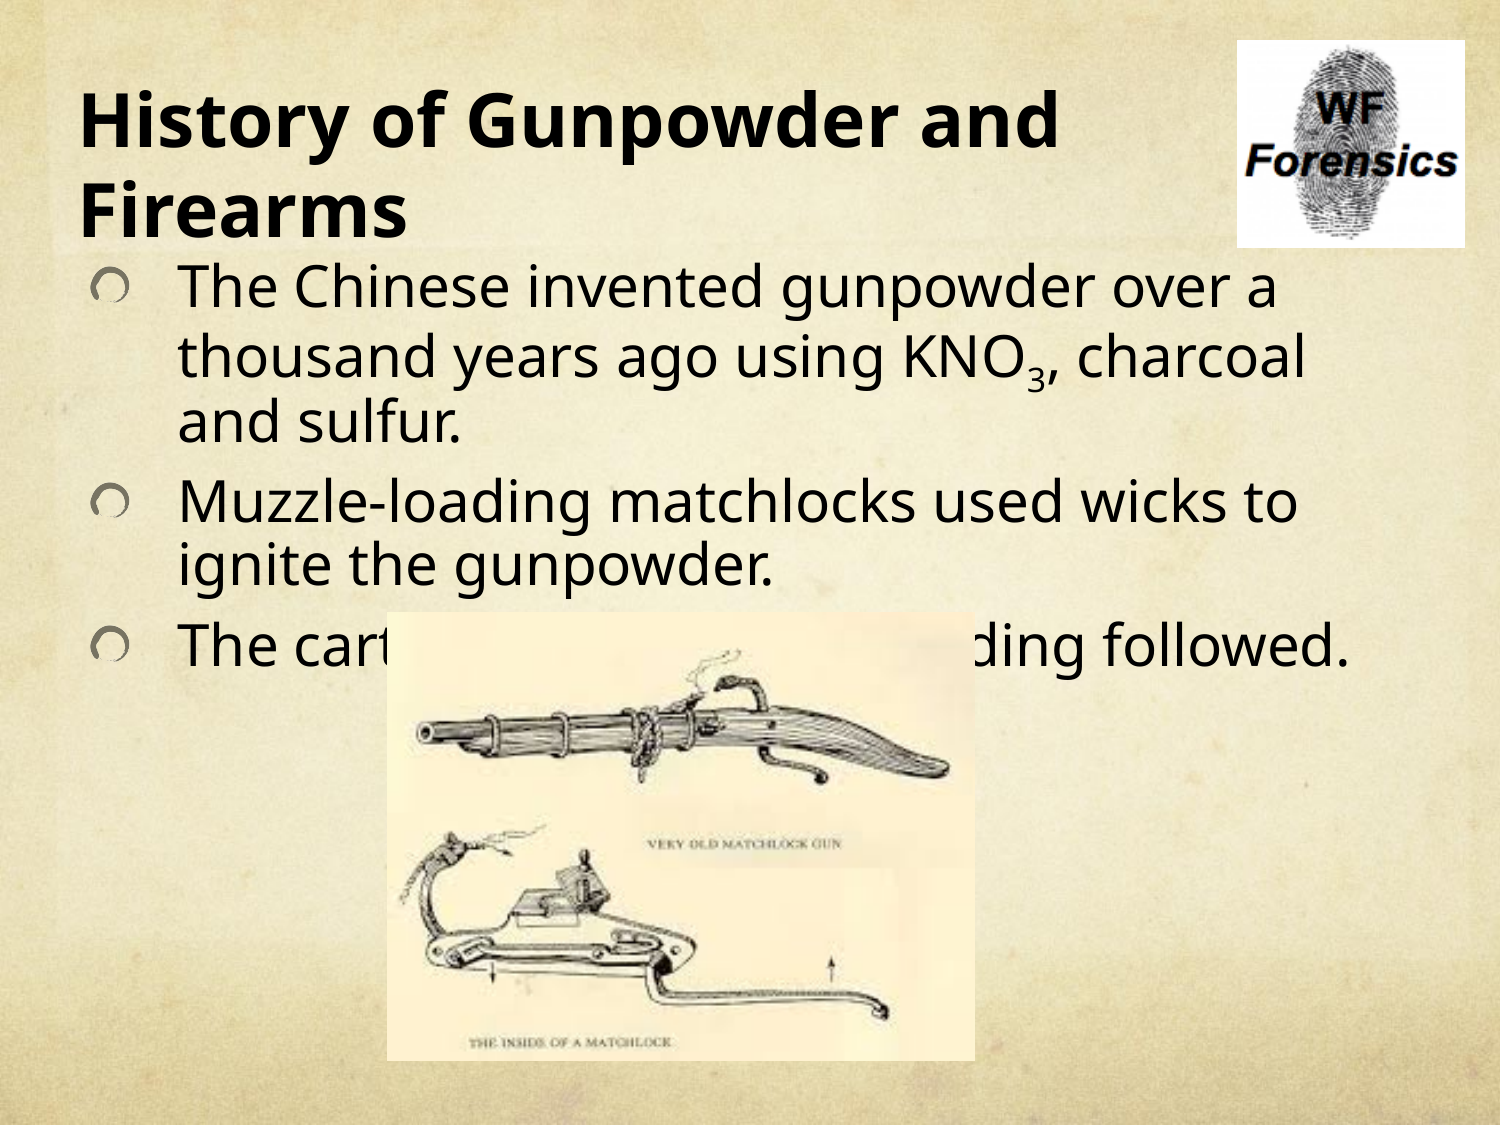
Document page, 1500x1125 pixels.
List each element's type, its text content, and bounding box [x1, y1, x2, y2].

picture [0, 0, 1500, 1125]
list The Chinese invented gunpowder over a thousand years ago using KNO3, charcoal and sulfur. Muzzle-loading matchlocks used wicks to ignite the gunpowder. The cartridge and breech loading followed. [75, 249, 1388, 888]
title History of Gunpowder and Firearms [62, 24, 1350, 300]
